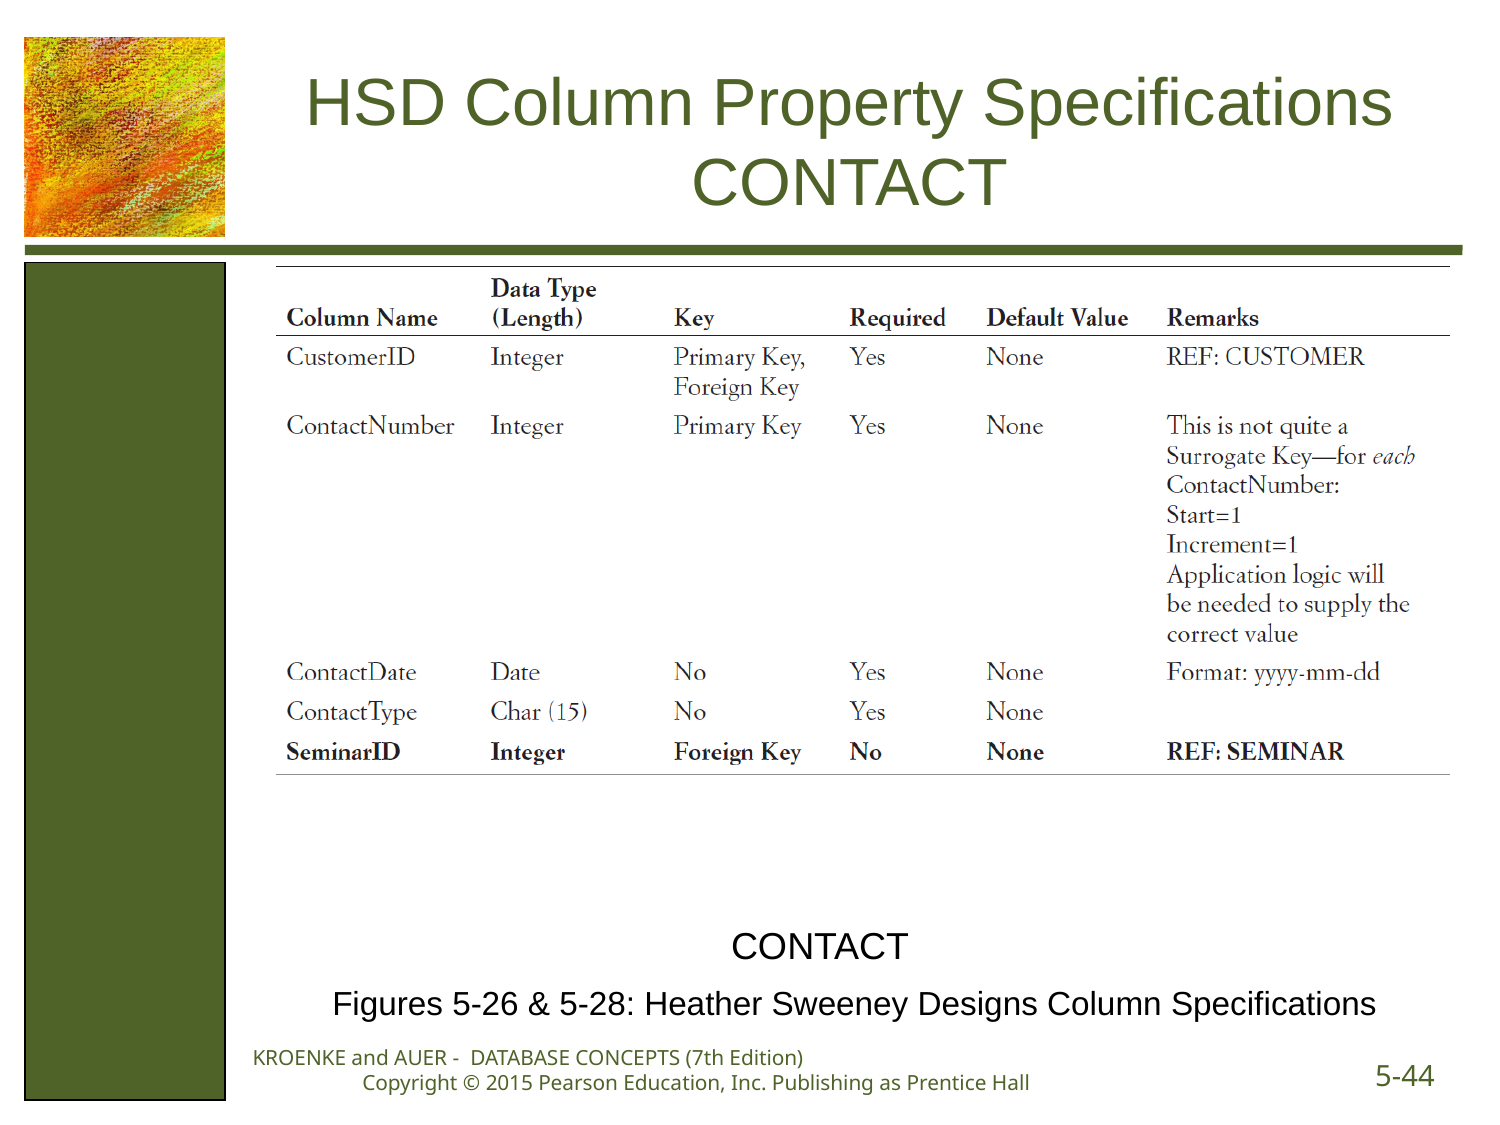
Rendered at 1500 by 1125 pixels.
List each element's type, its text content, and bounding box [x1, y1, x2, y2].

picture [24, 37, 225, 237]
title HSD Column Property Specifications CONTACT [237, 44, 1463, 233]
text_box Figures 5-26 & 5-28: Heather Sweeney Designs Column Specifications [266, 974, 1454, 1030]
text_box CONTACT [716, 914, 925, 974]
slide_number 5-44 [1287, 1049, 1451, 1103]
footer KROENKE and AUER - DATABASE CONCEPTS (7th Edition) Copyright © 2015 Pearson Education, Inc. Publishing as Prentice Hall [237, 1037, 1088, 1104]
picture [276, 266, 1451, 776]
